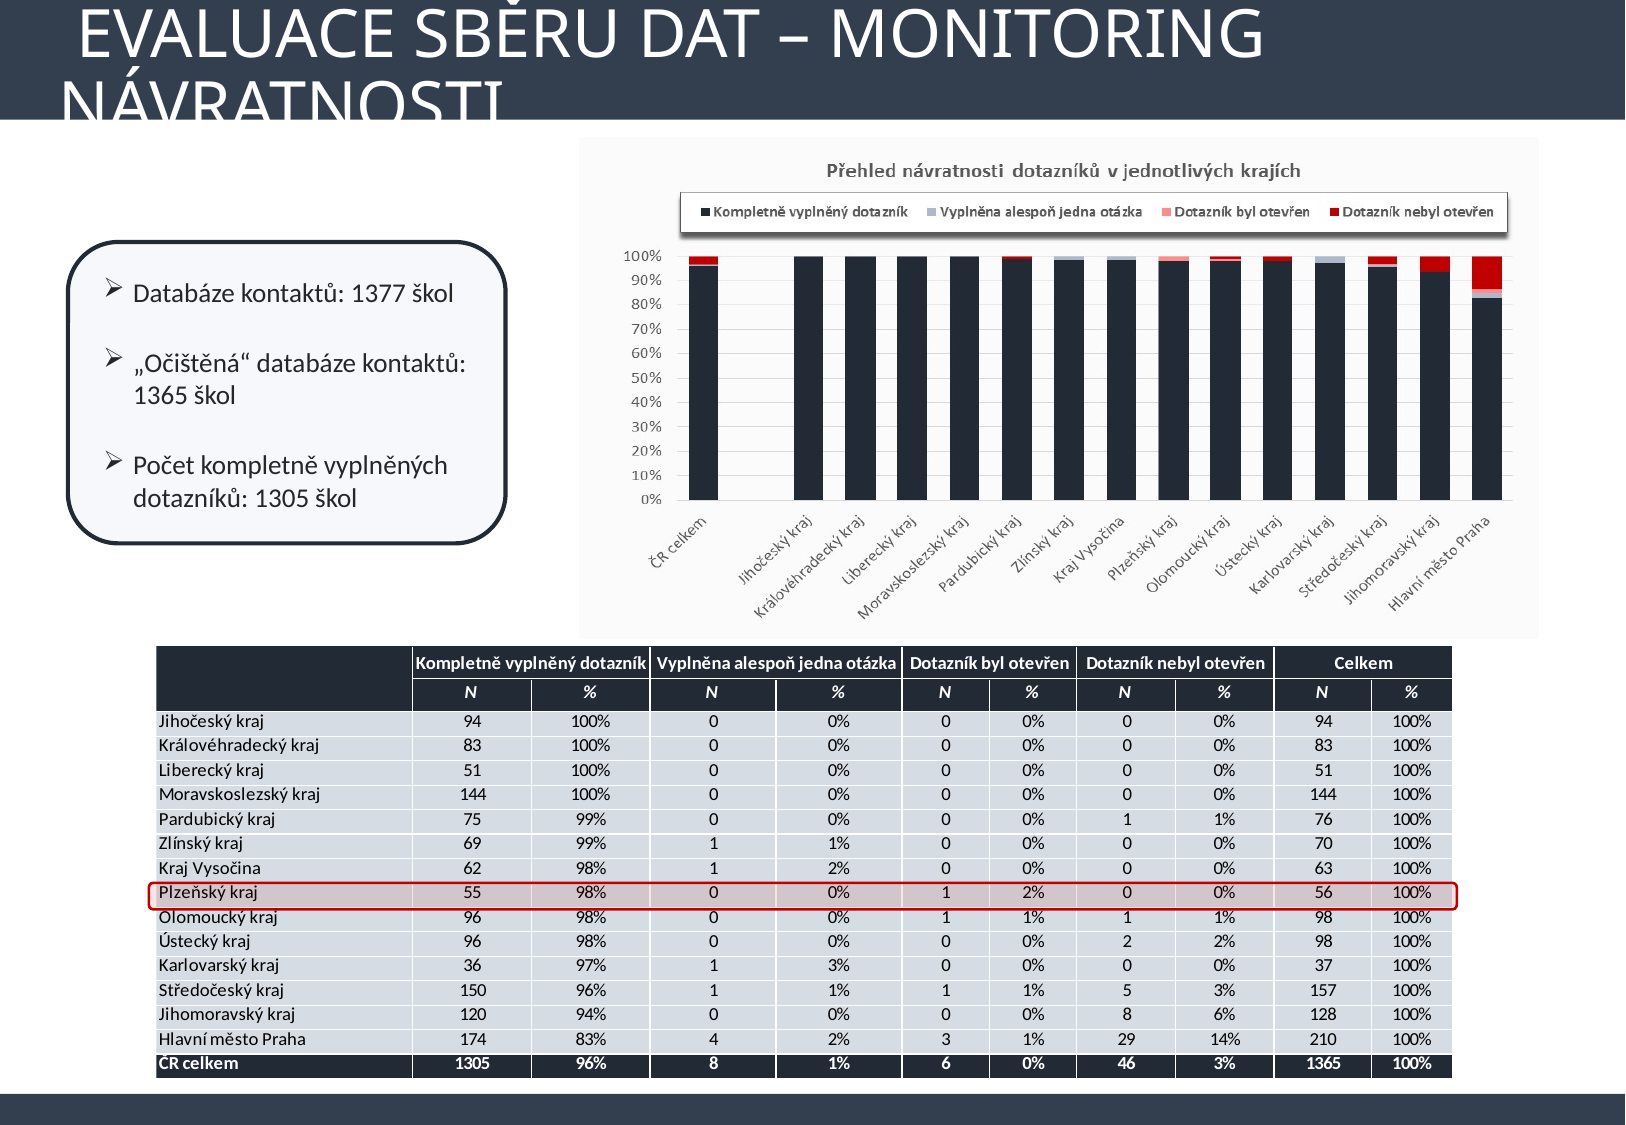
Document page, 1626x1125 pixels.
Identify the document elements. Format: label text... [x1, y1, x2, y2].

text_box Databáze kontaktů: 1377 škol „Očištěná“ databáze kontaktů: 1365 škol Počet kompletně vyplněných dotazníků: 1305 škol [44, 222, 498, 520]
text_box [147, 881, 154, 911]
picture [579, 137, 1539, 639]
text_box [74, 263, 507, 545]
title Evaluace sběru dat – monitoring návratnosti [0, 0, 1625, 120]
text_box [1454, 882, 1458, 911]
picture [154, 645, 1454, 1080]
